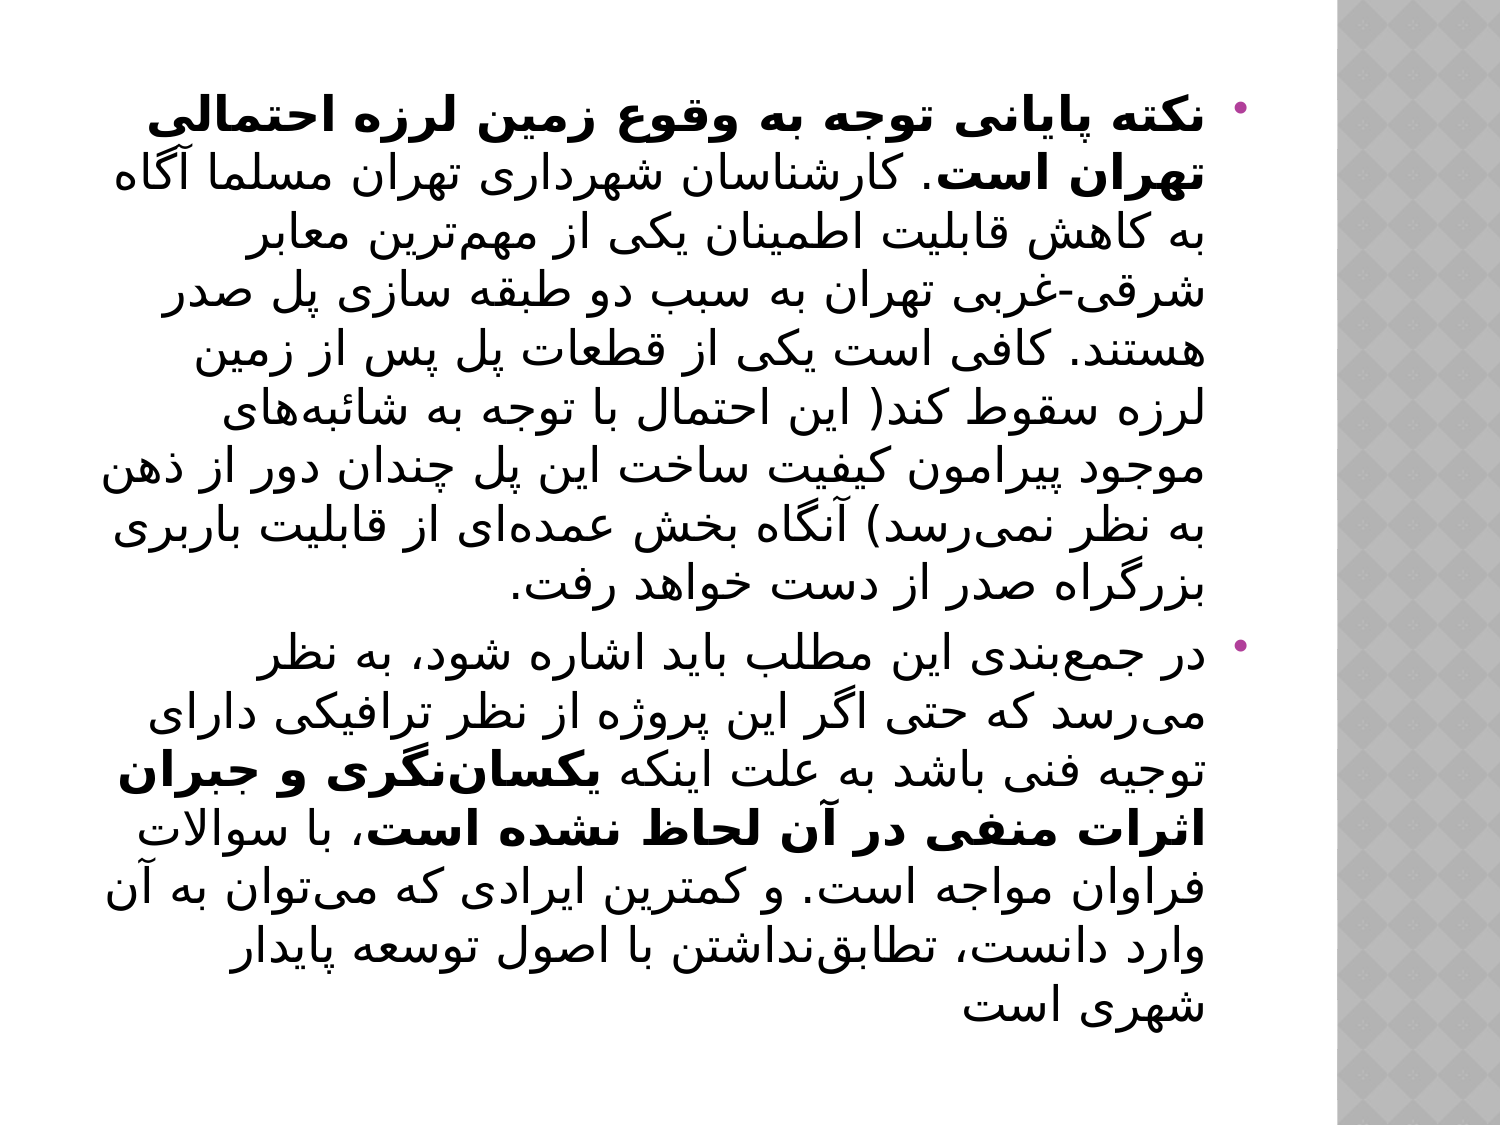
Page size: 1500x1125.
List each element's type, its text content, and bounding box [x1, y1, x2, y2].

list نکته پایانی توجه به وقوع زمین لرزه احتمالی تهران است. کارشناسان شهرداری تهران مسلما آگاه به کاهش قابلیت اطمینان یکی از مهم‌ترین معابر شرقی-غربی تهران به سبب دو طبقه سازی پل صدر هستند. کافی است یکی از قطعات پل پس از زمین لرزه سقوط کند( این احتمال با توجه به شائبه‌های موجود پیرامون کیفیت ساخت این پل چندان دور از ذهن به نظر نمی‌رسد) آنگاه بخش عمده‌ای از قابلیت باربری بزرگراه صدر از دست خواهد رفت. در جمع‌بندی این مطلب باید اشاره شود، به نظر می‌رسد که حتی اگر این پروژه از نظر ترافیکی دارای توجیه فنی باشد به علت اینکه یکسان‌نگری و جبران اثرات منفی در آن لحاظ نشده است، با سوالات فراوان مواجه است. و کمترین ایرادی که می‌توان به آن وارد دانست، تطابق‌نداشتن با اصول توسعه پایدار شهری است [75, 75, 1263, 1059]
